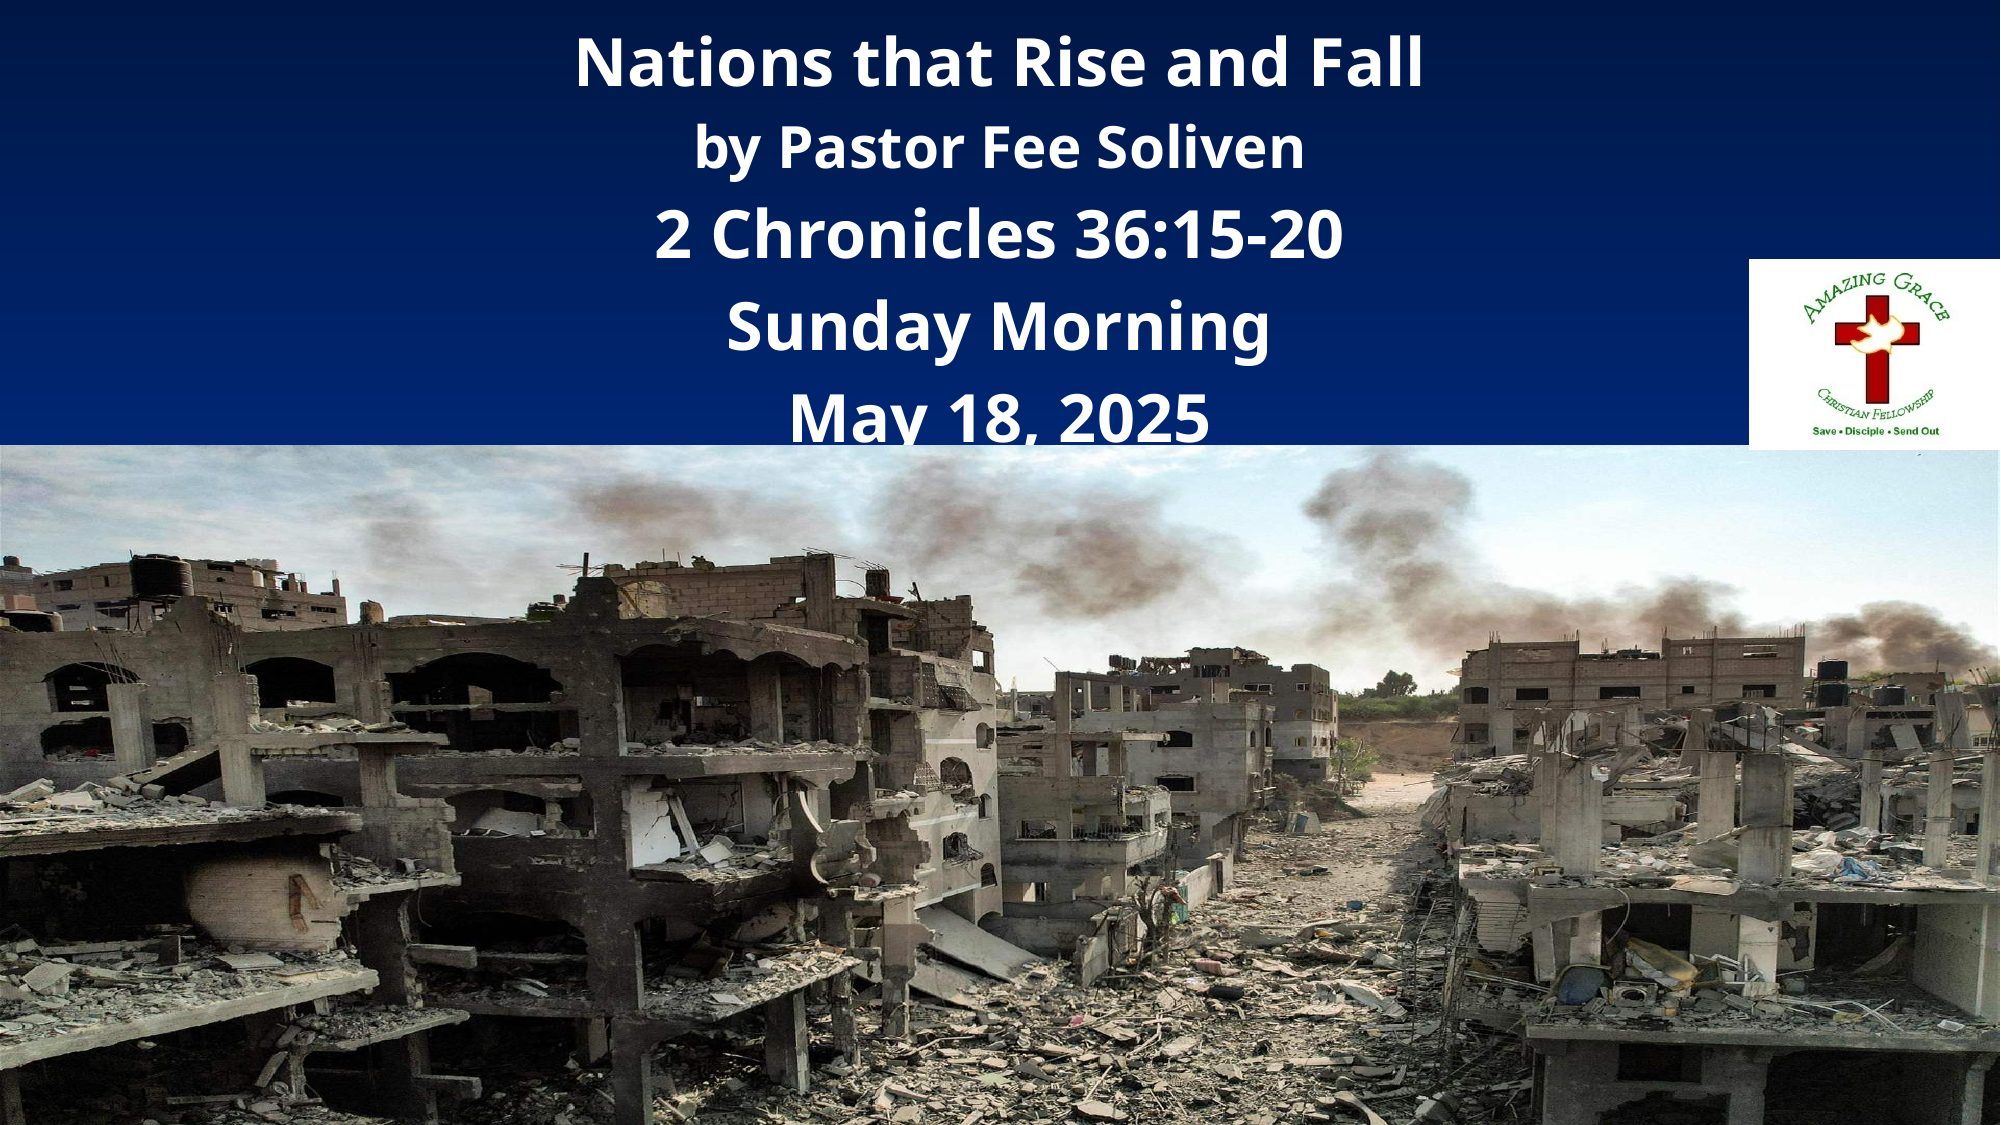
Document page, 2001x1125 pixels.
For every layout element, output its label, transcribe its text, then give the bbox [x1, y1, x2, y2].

text_box Nations that Rise and Fall by Pastor Fee Soliven 2 Chronicles 36:15-20 Sunday Morning May 18, 2025 [0, 0, 2000, 313]
picture [0, 259, 2000, 1125]
